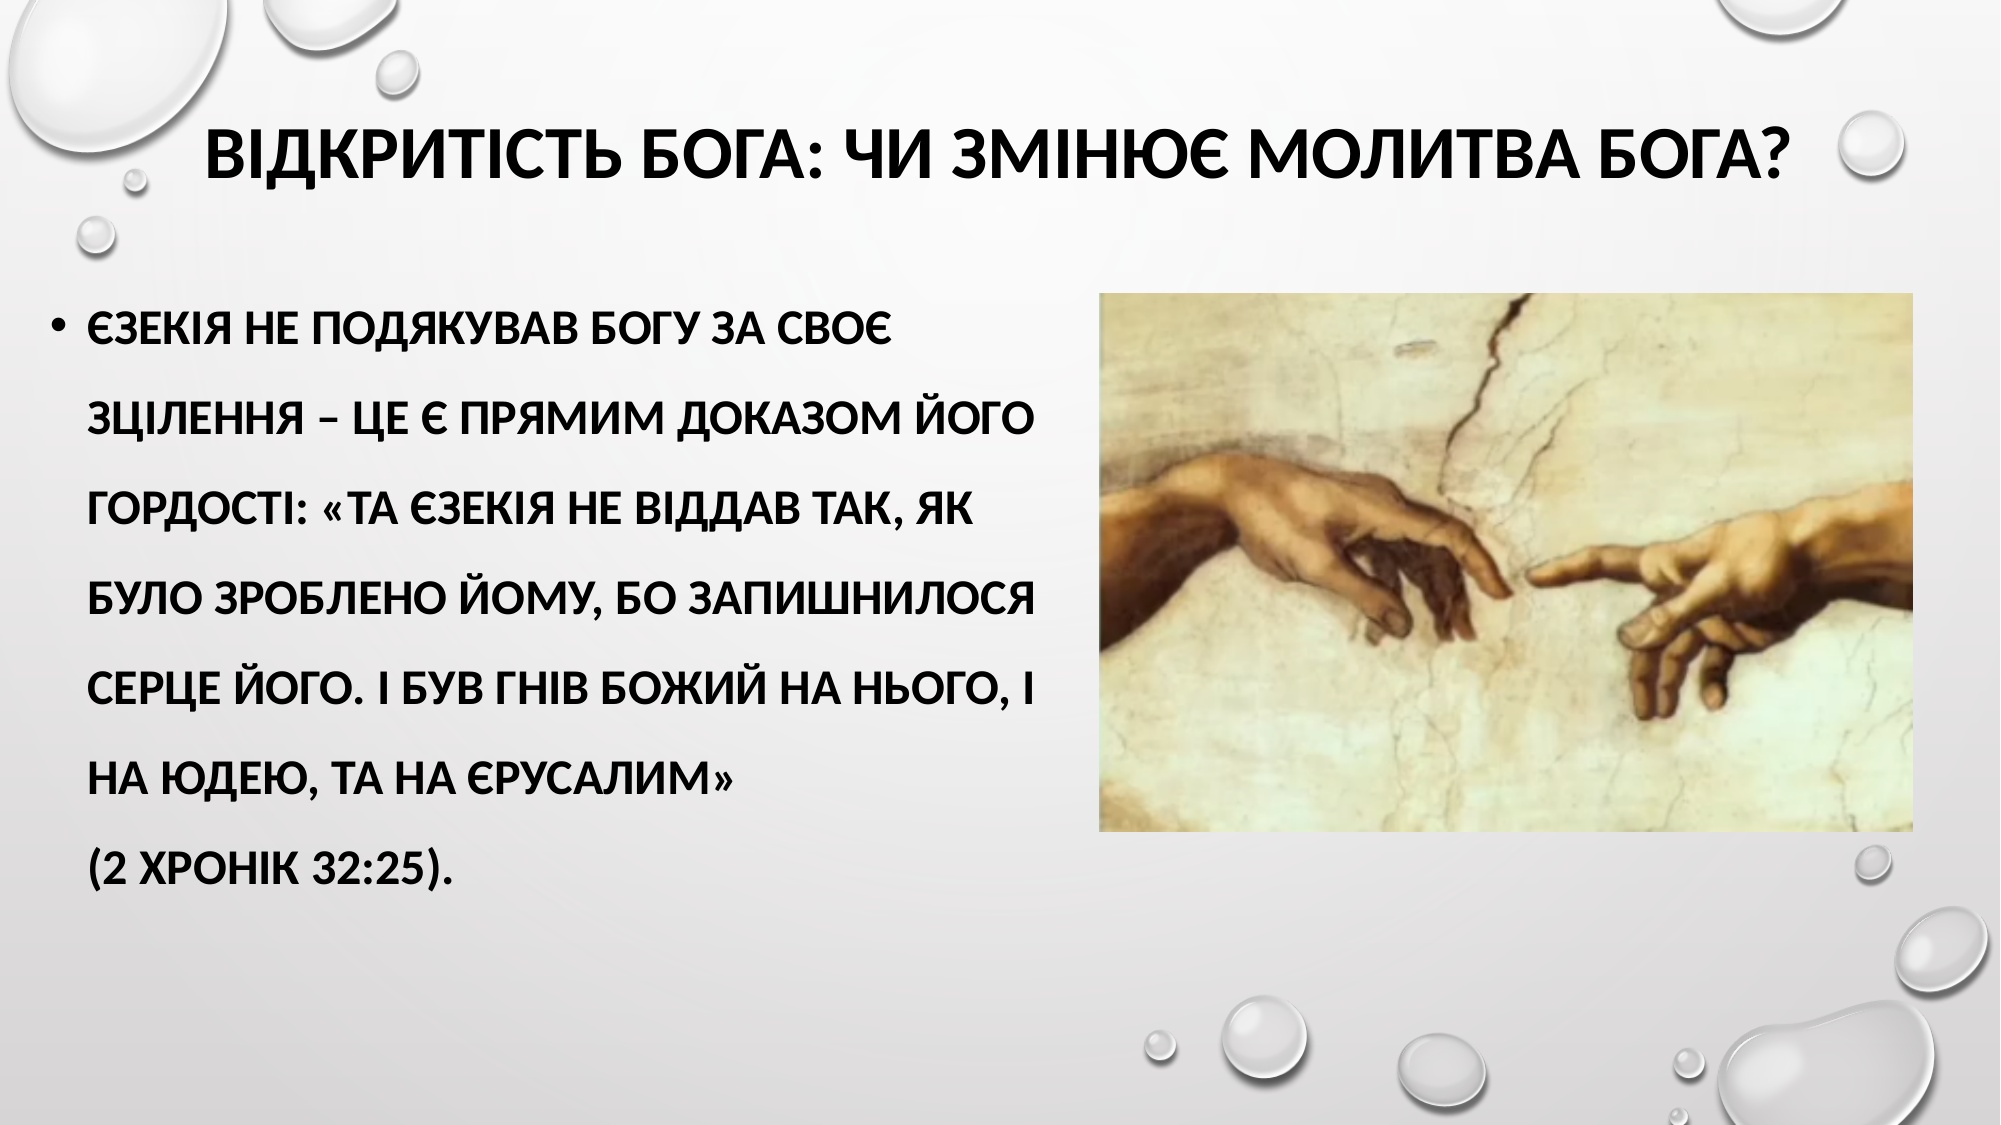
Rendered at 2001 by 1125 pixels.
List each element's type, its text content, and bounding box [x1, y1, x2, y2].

title Відкритість Бога: чи змінює молитва Бога? [121, 0, 1879, 258]
picture [0, 0, 2000, 1125]
list Єзекія не подякував Богу за своє зцілення – це є прямим доказом його гордості: «Та Єзекія не віддав так, як було зроблено йому, бо запишнилося серце його. І був гнів Божий на нього, і на Юдею, та на Єрусалим» (2 Хронік 32:25). [34, 257, 1100, 1119]
